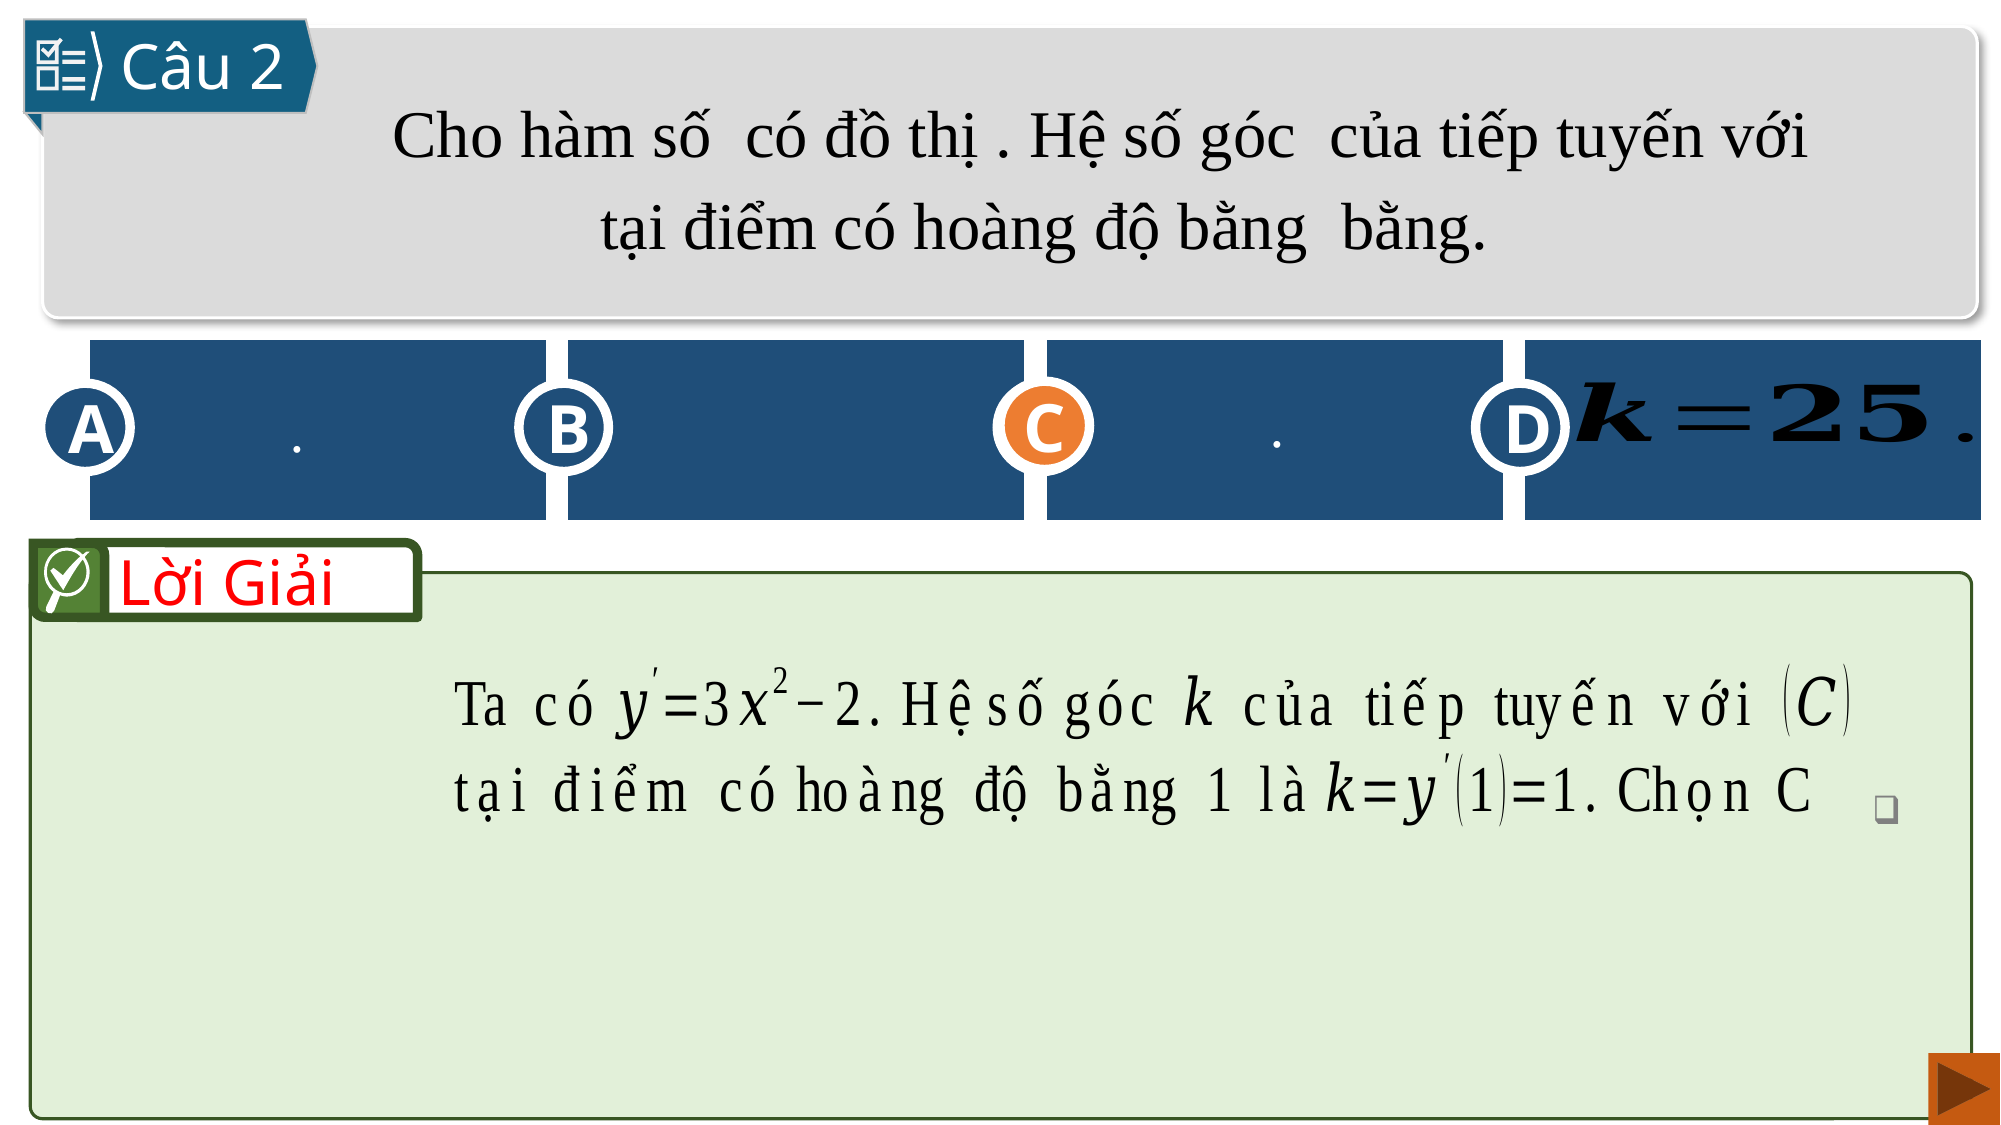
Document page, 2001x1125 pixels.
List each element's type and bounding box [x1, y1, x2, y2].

text_box [1927, 1052, 2000, 1125]
text_box [24, 19, 1978, 318]
text_box [30, 535, 1972, 1119]
text_box [40, 338, 1983, 522]
